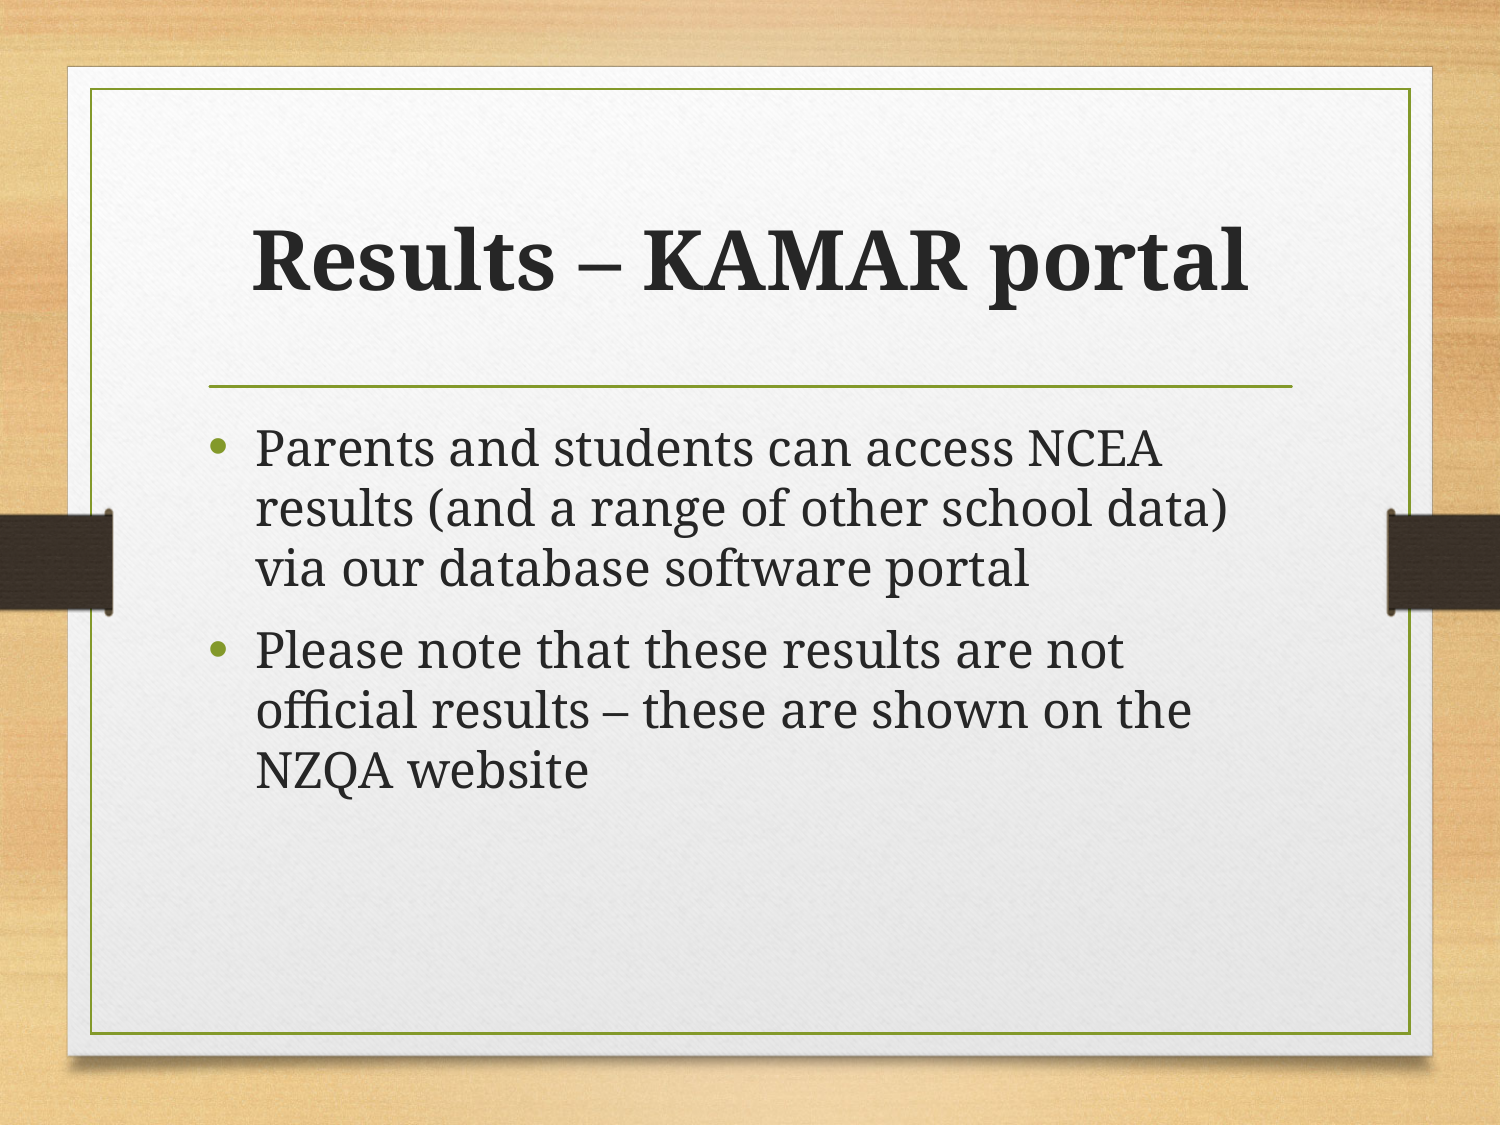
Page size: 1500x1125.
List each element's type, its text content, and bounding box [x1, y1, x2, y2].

picture [0, 0, 1500, 1125]
list Parents and students can access NCEA results (and a range of other school data) via our database software portal Please note that these results are not official results – these are shown on the NZQA website [193, 408, 1309, 974]
title Results – KAMAR portal [193, 150, 1309, 365]
